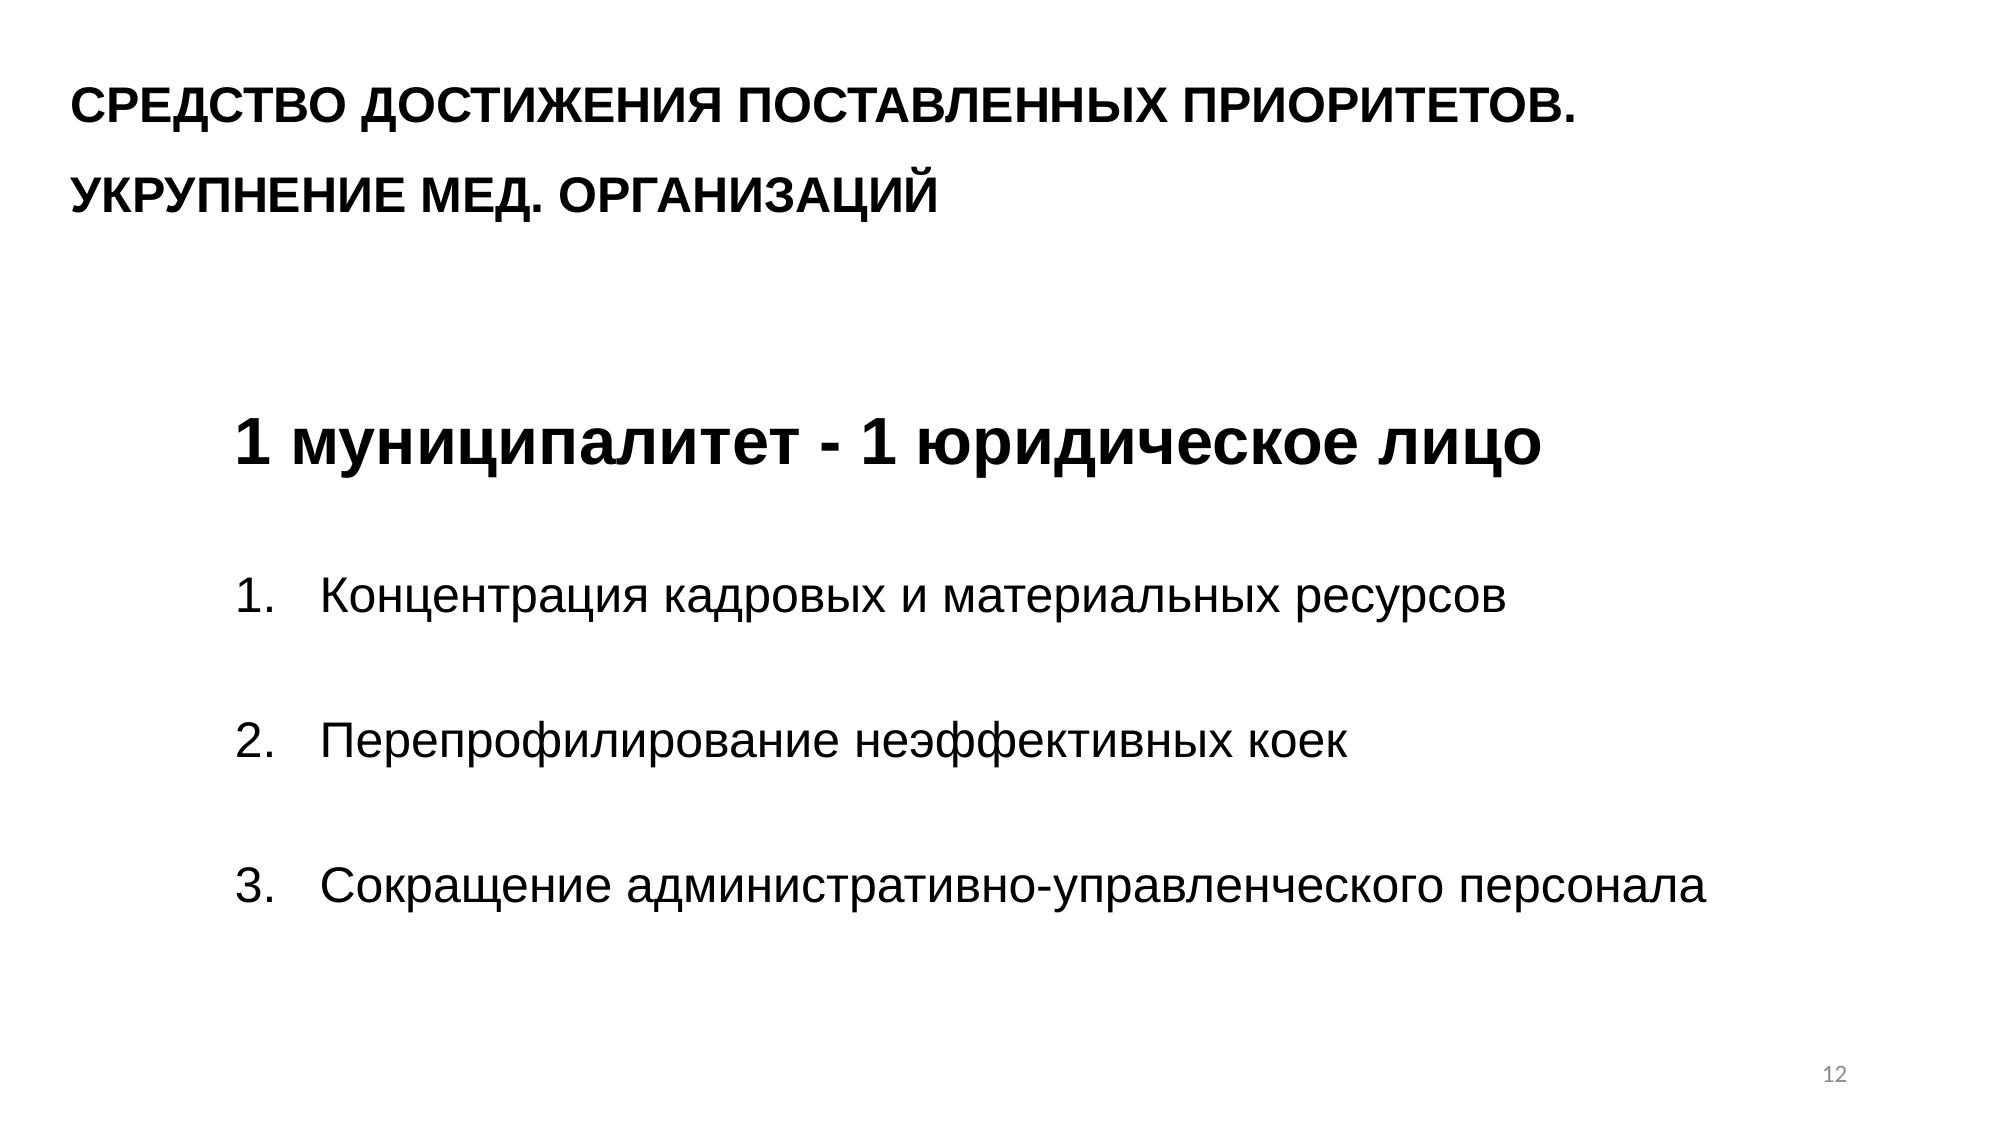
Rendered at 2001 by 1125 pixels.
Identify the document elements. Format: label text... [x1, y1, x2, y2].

text_box 1 муниципалитет - 1 юридическое лицо Концентрация кадровых и материальных ресурсов Перепрофилирование неэффективных коек Сокращение административно-управленческого персонала [220, 304, 1771, 926]
slide_number 12 [1412, 1042, 1863, 1103]
text_box СРЕДСТВО ДОСТИЖЕНИЯ ПОСТАВЛЕННЫХ ПРИОРИТЕТОВ. УКРУПНЕНИЕ МЕД. ОРГАНИЗАЦИЙ [56, 34, 1771, 230]
